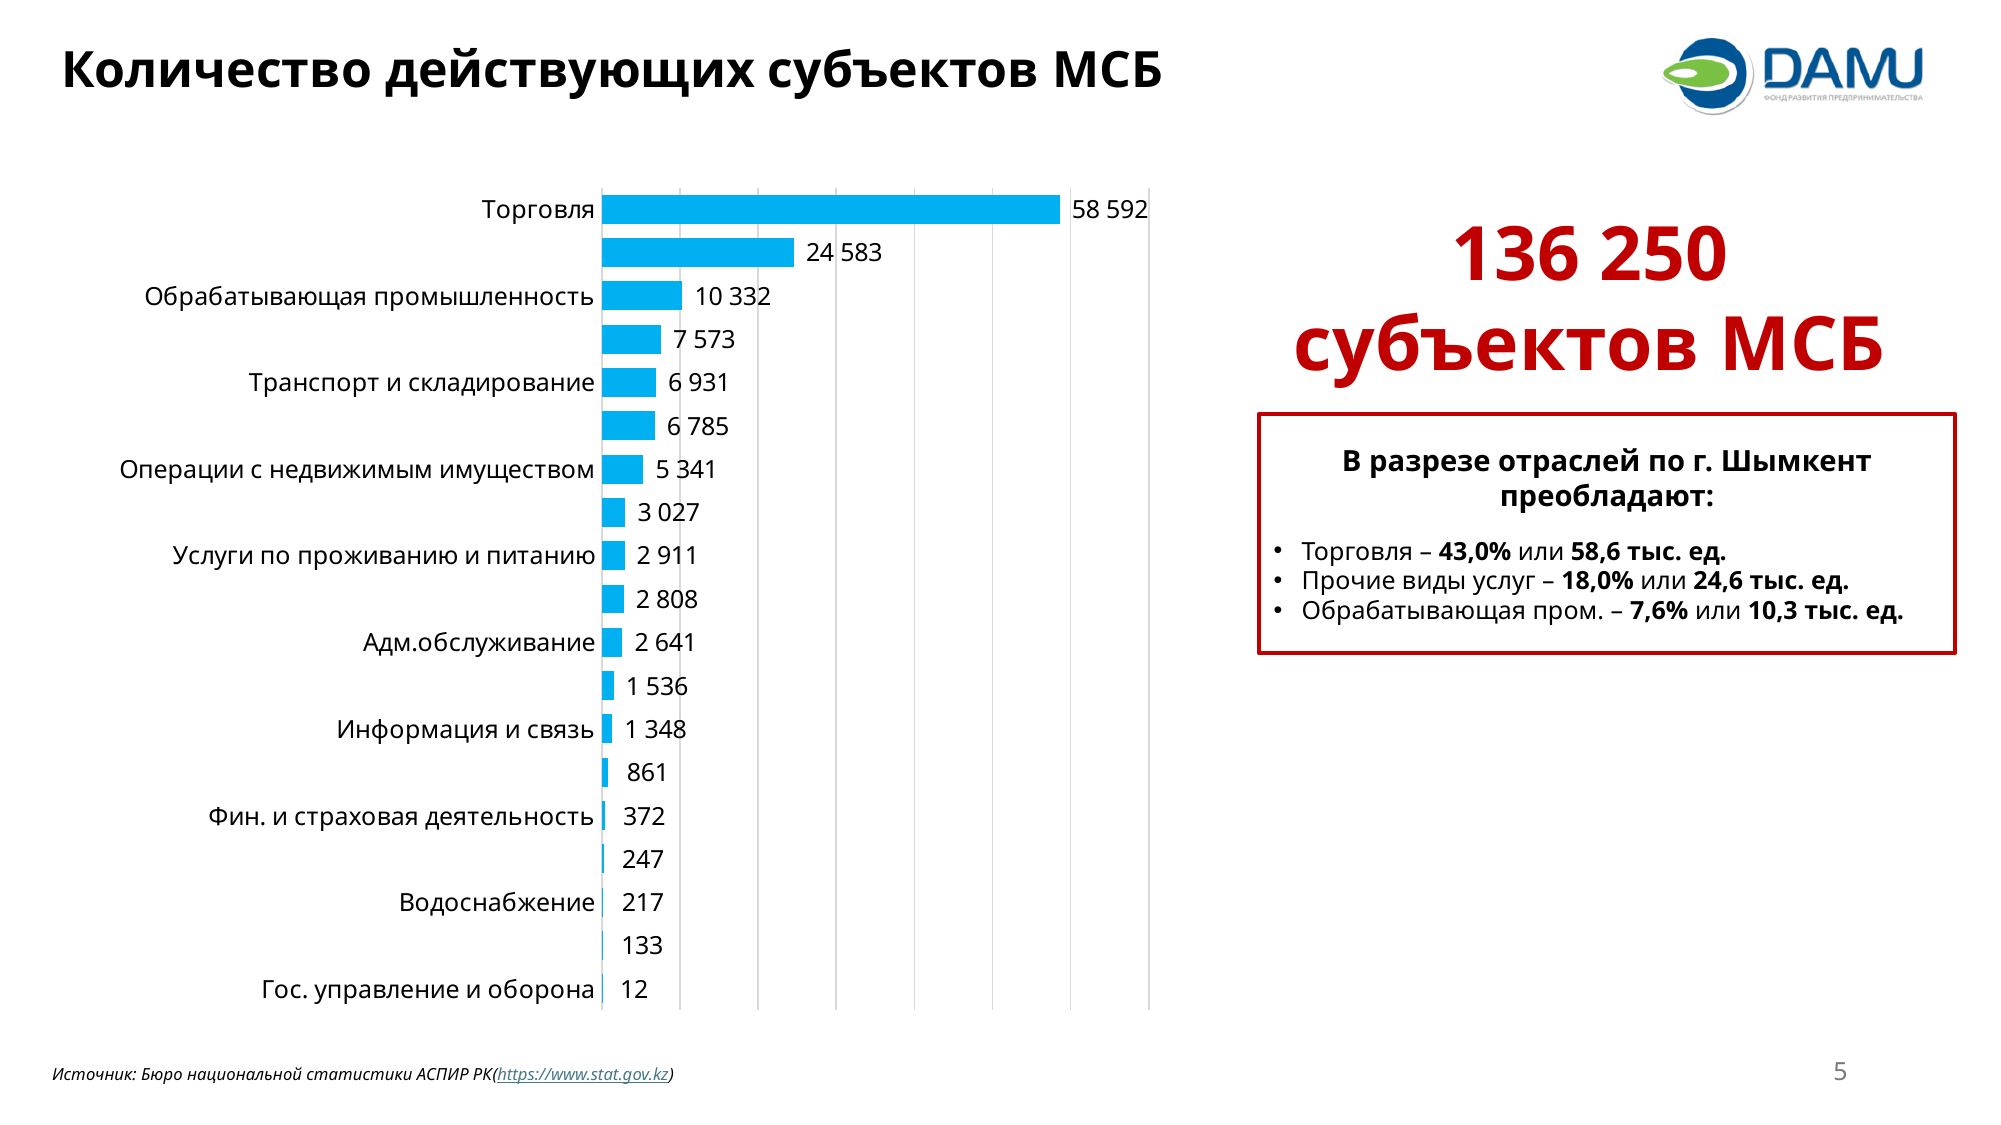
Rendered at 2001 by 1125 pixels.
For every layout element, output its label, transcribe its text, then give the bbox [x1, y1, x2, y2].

title Количество действующих субъектов МСБ [46, 19, 1363, 124]
slide_number 5 [1412, 1042, 1863, 1103]
text_box В разрезе отраслей по г. Шымкент преобладают: Торговля – 43,0% или 58,6 тыс. ед. Прочие виды услуг – 18,0% или 24,6 тыс. ед. Обрабатывающая пром. – 7,6% или 10,3 тыс. ед. [1258, 414, 1955, 654]
text_box 136 250 субъектов МСБ [1225, 198, 1955, 394]
picture [1657, 31, 1927, 117]
chart [97, 169, 1171, 1029]
text_box Источник: Бюро национальной статистики АСПИР РК(https://www.stat.gov.kz) [37, 1056, 1298, 1094]
